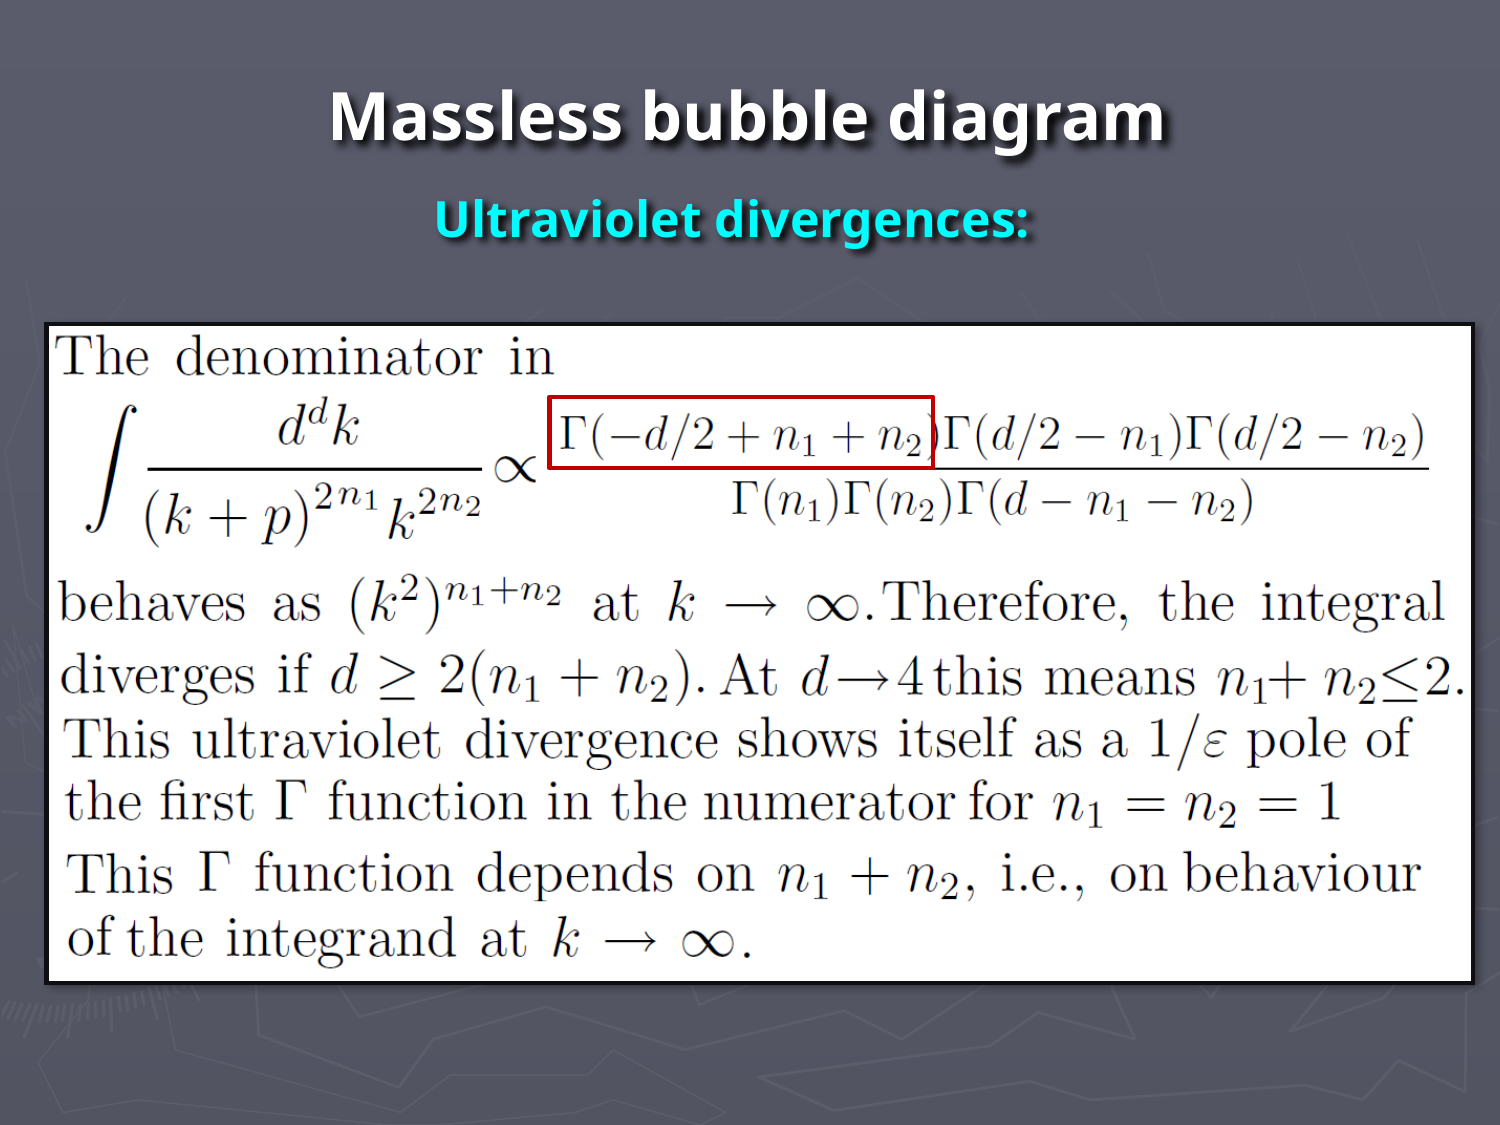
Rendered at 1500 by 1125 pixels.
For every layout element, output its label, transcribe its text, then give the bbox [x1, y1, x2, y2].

text_box Massless bubble diagram [76, 54, 1424, 173]
text_box Ultraviolet divergences: [419, 179, 1081, 255]
picture [48, 326, 1471, 981]
